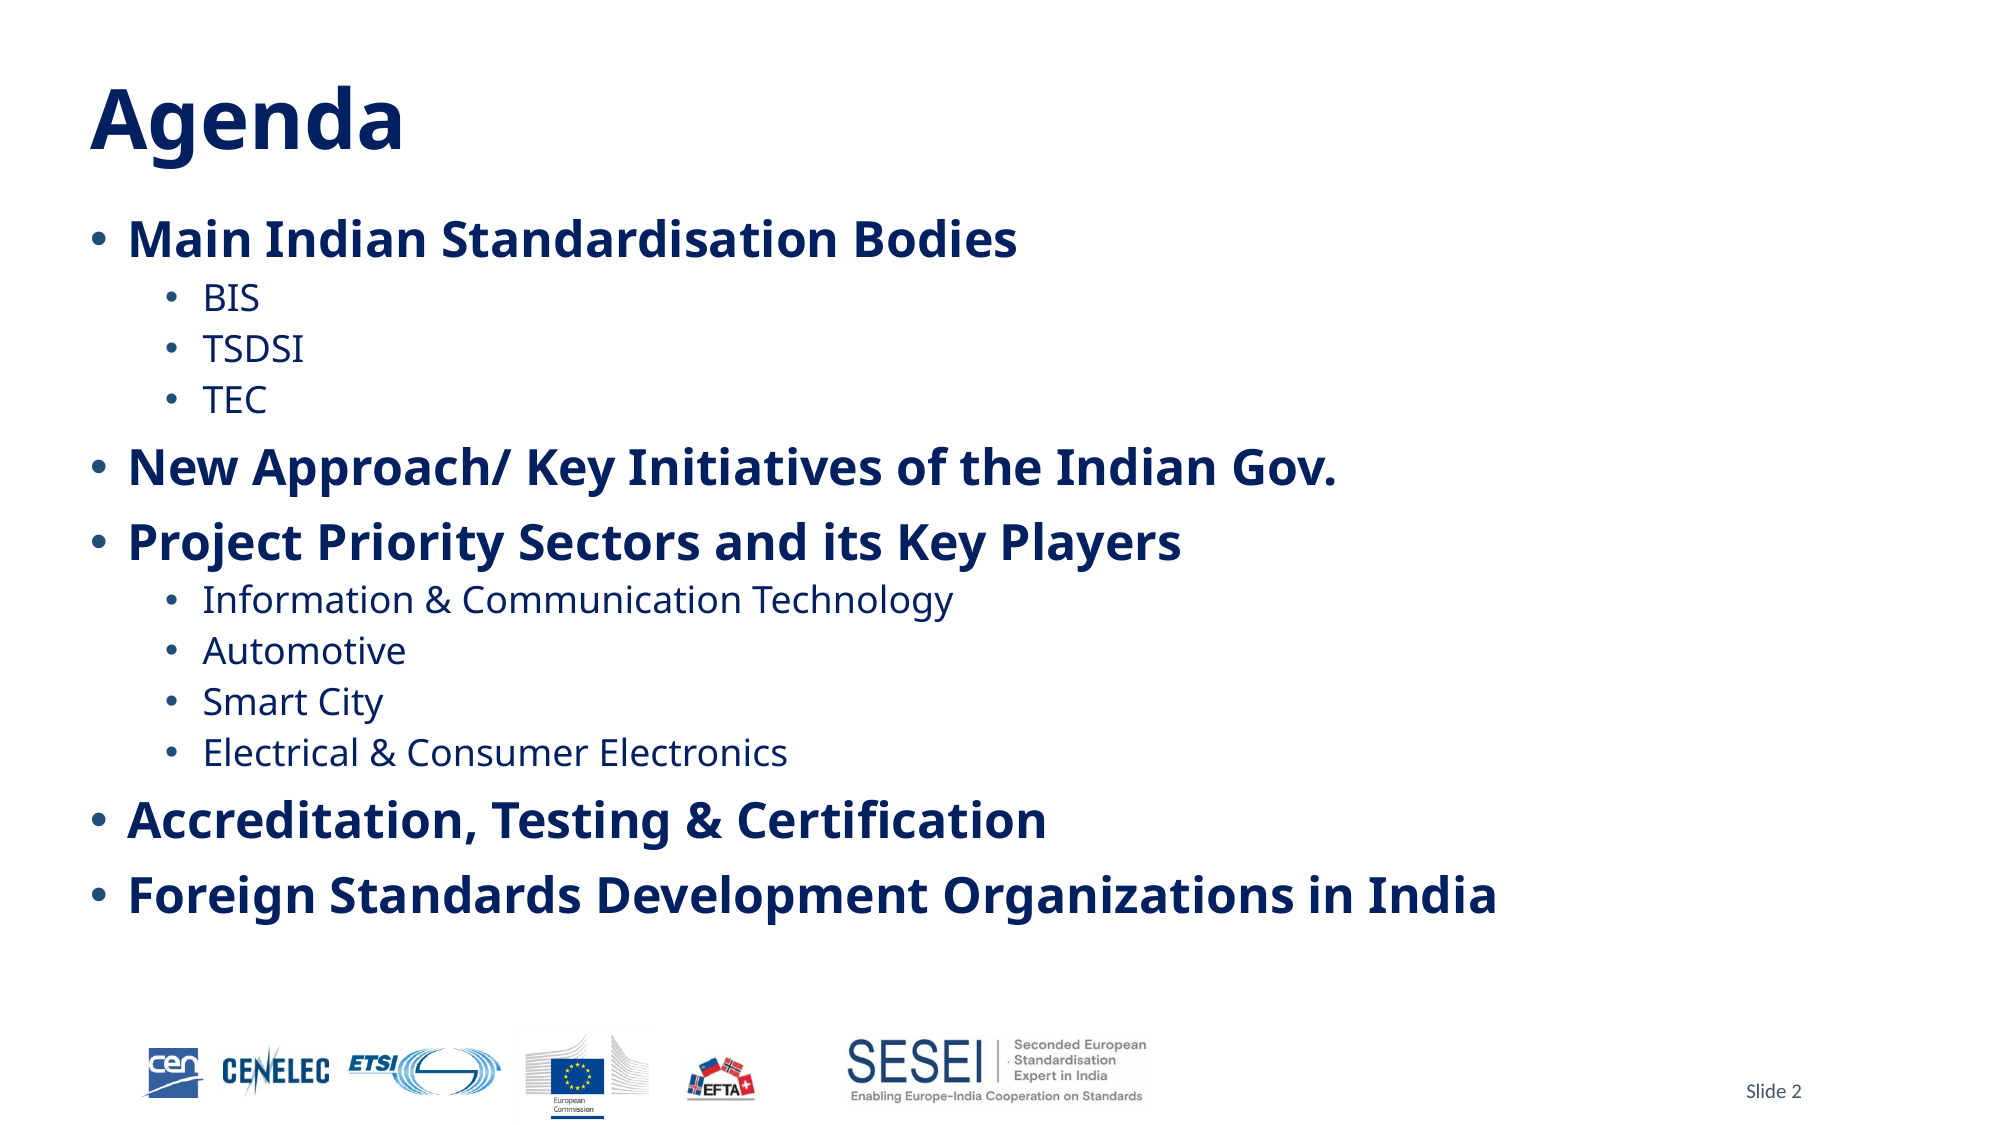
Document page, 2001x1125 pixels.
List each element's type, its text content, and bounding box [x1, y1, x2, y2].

picture [517, 1024, 655, 1125]
picture [142, 1048, 204, 1098]
list Main Indian Standardisation Bodies BIS TSDSI TEC New Approach/ Key Initiatives of the Indian Gov. Project Priority Sectors and its Key Players Information & Communication Technology Automotive Smart City Electrical & Consumer Electronics Accreditation, Testing & Certification Foreign Standards Development Organizations in India [75, 207, 1928, 1014]
title Agenda [75, 59, 1863, 186]
picture [348, 1048, 503, 1096]
picture [682, 1050, 759, 1103]
picture [223, 1043, 329, 1097]
picture [845, 1035, 1149, 1107]
